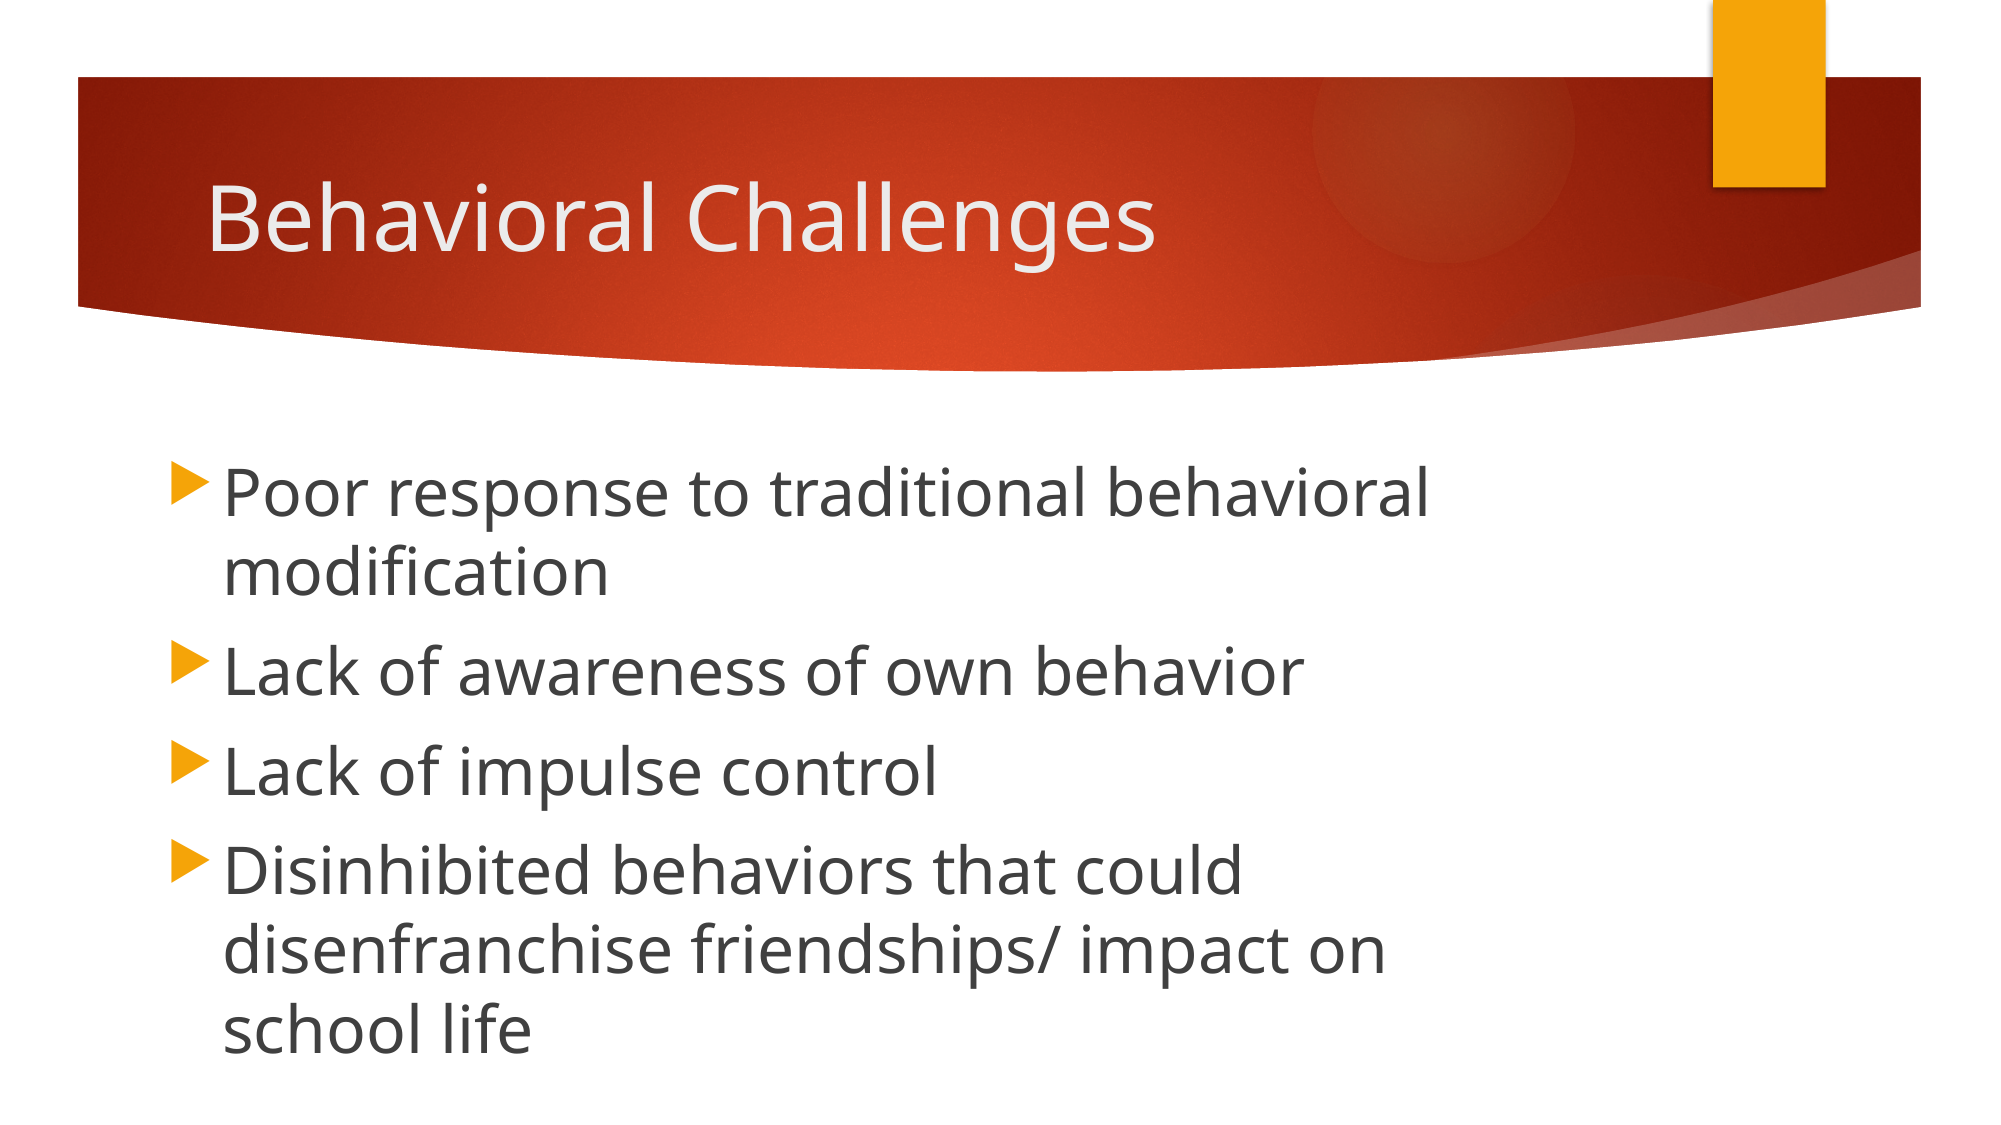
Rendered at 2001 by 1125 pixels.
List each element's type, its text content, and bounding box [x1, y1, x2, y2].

list Poor response to traditional behavioral modification Lack of awareness of own behavior Lack of impulse control Disinhibited behaviors that could disenfranchise friendships/ impact on school life [151, 442, 1461, 1075]
title Behavioral Challenges [189, 155, 1627, 275]
